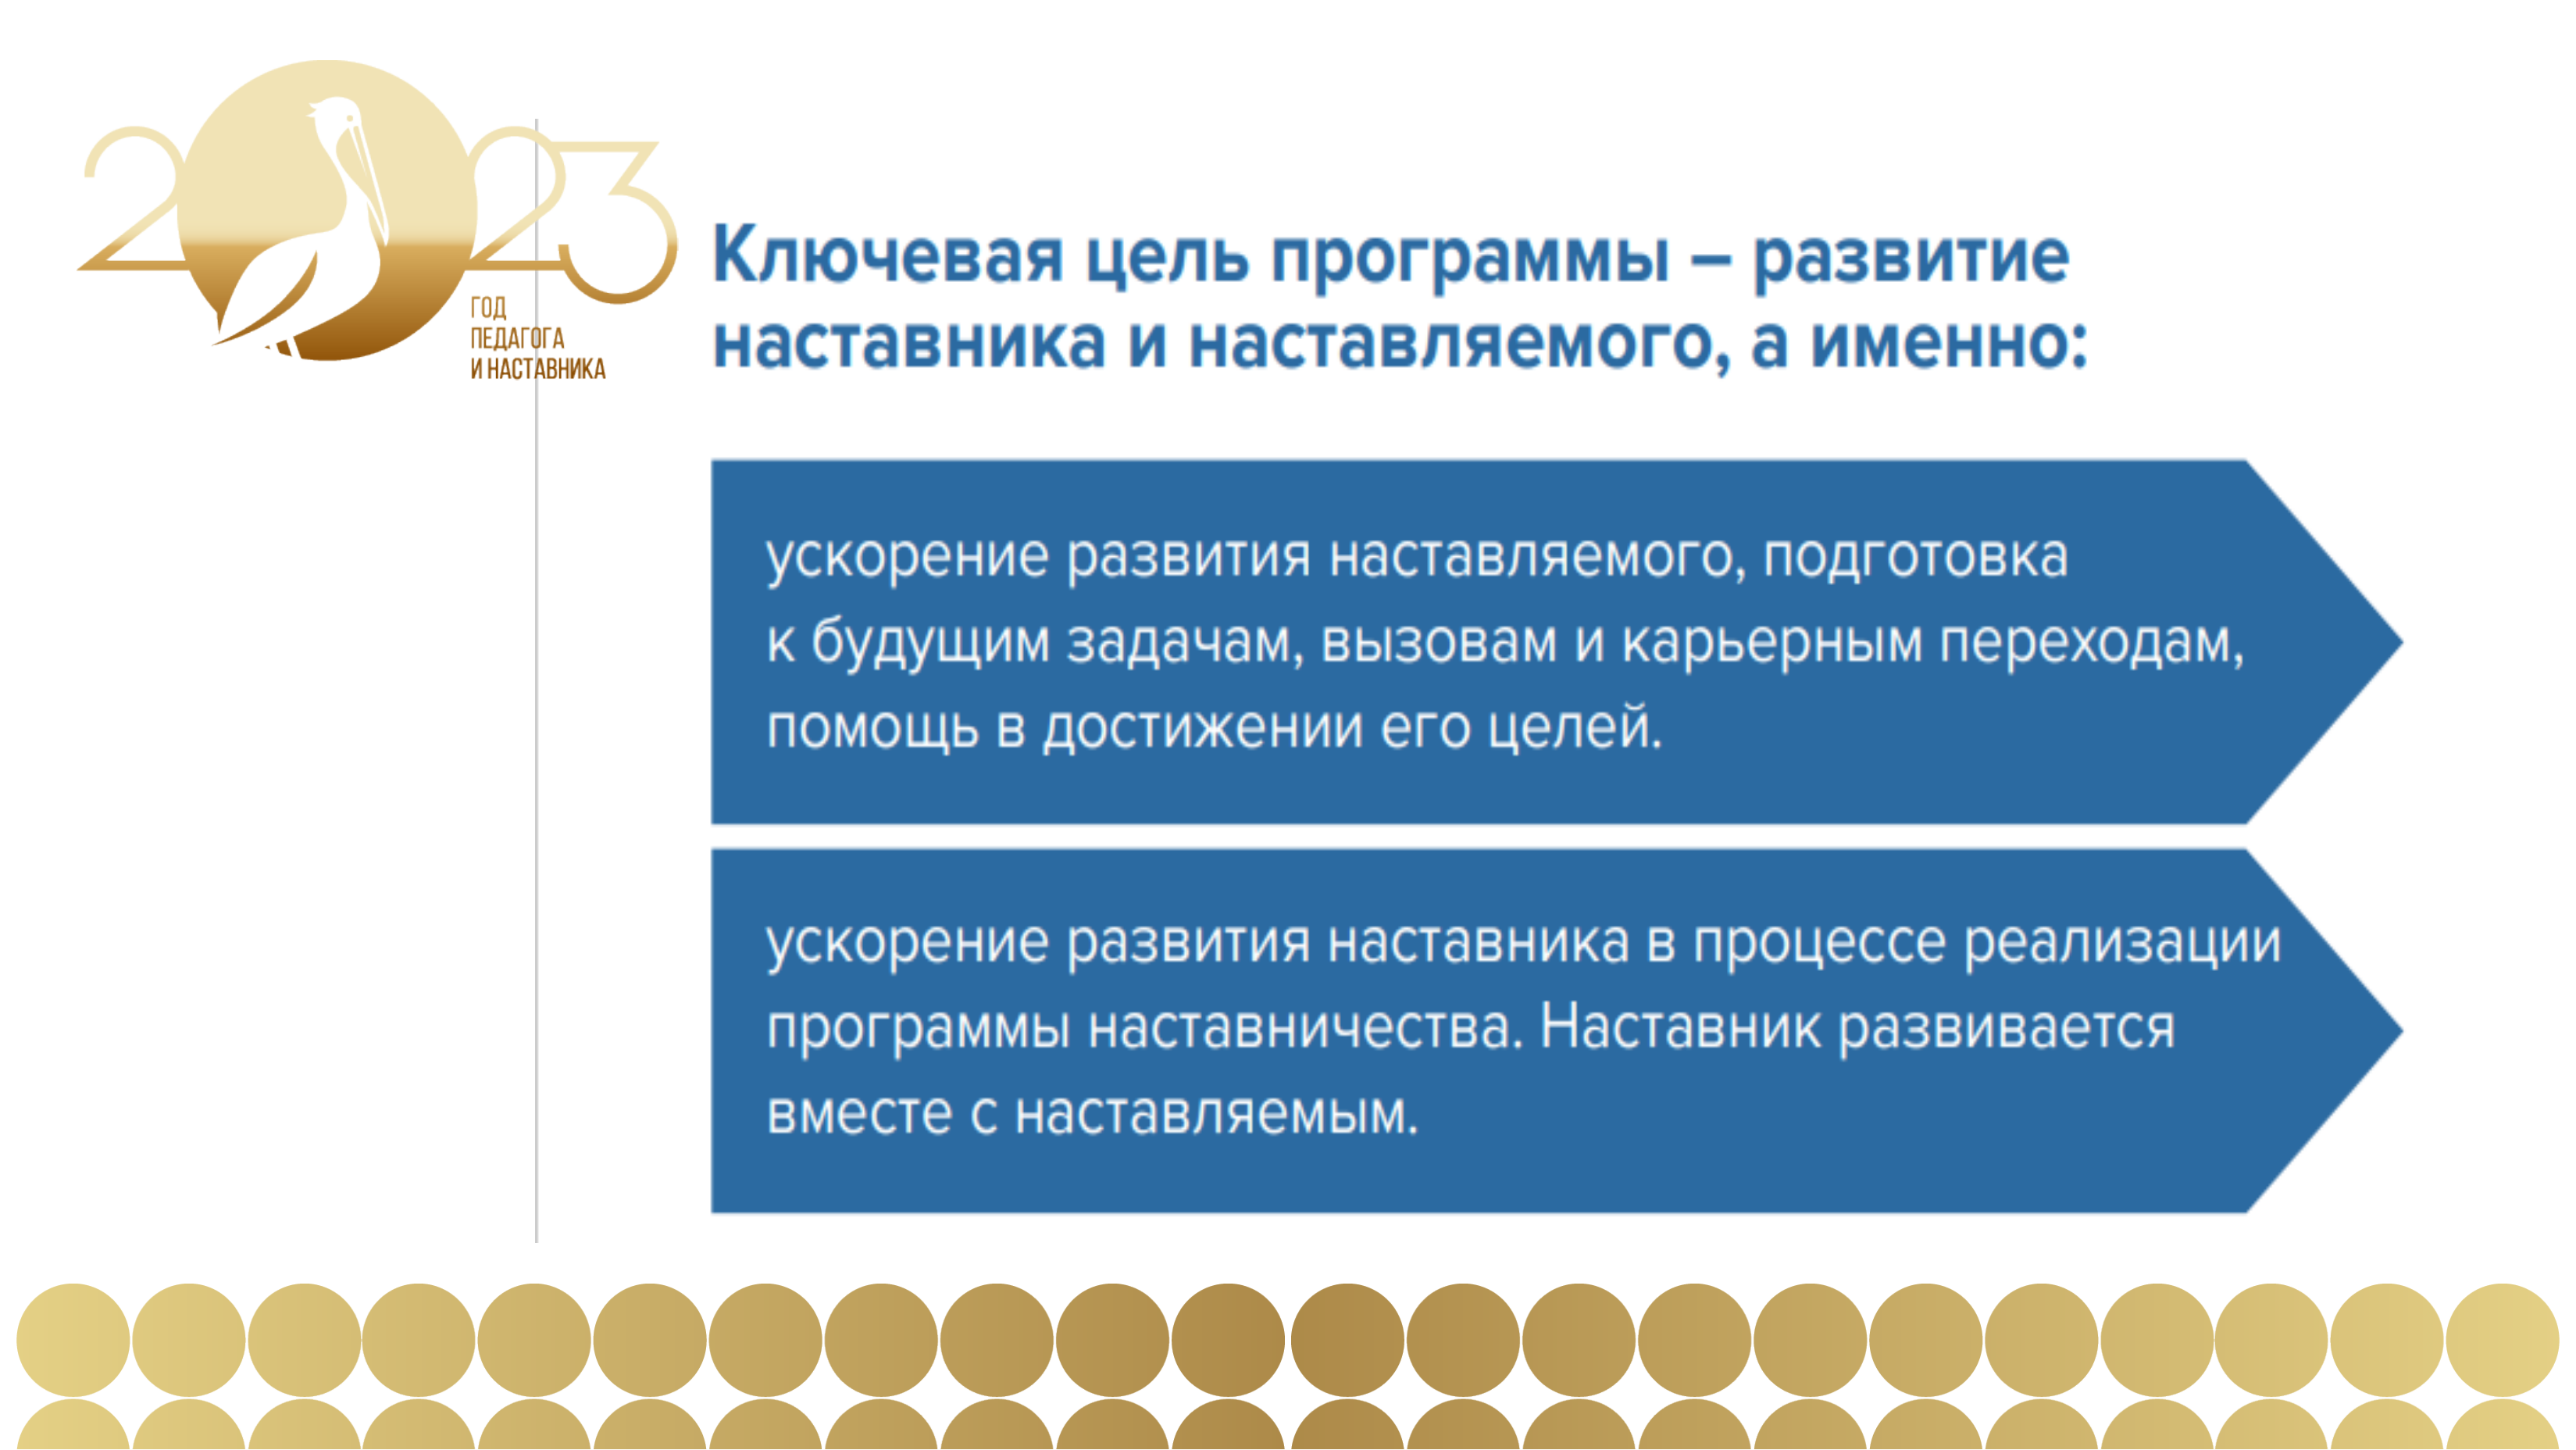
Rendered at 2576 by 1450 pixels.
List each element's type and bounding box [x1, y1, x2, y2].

picture [77, 60, 2551, 1243]
picture [16, 1283, 1285, 1450]
picture [1291, 1283, 2560, 1450]
